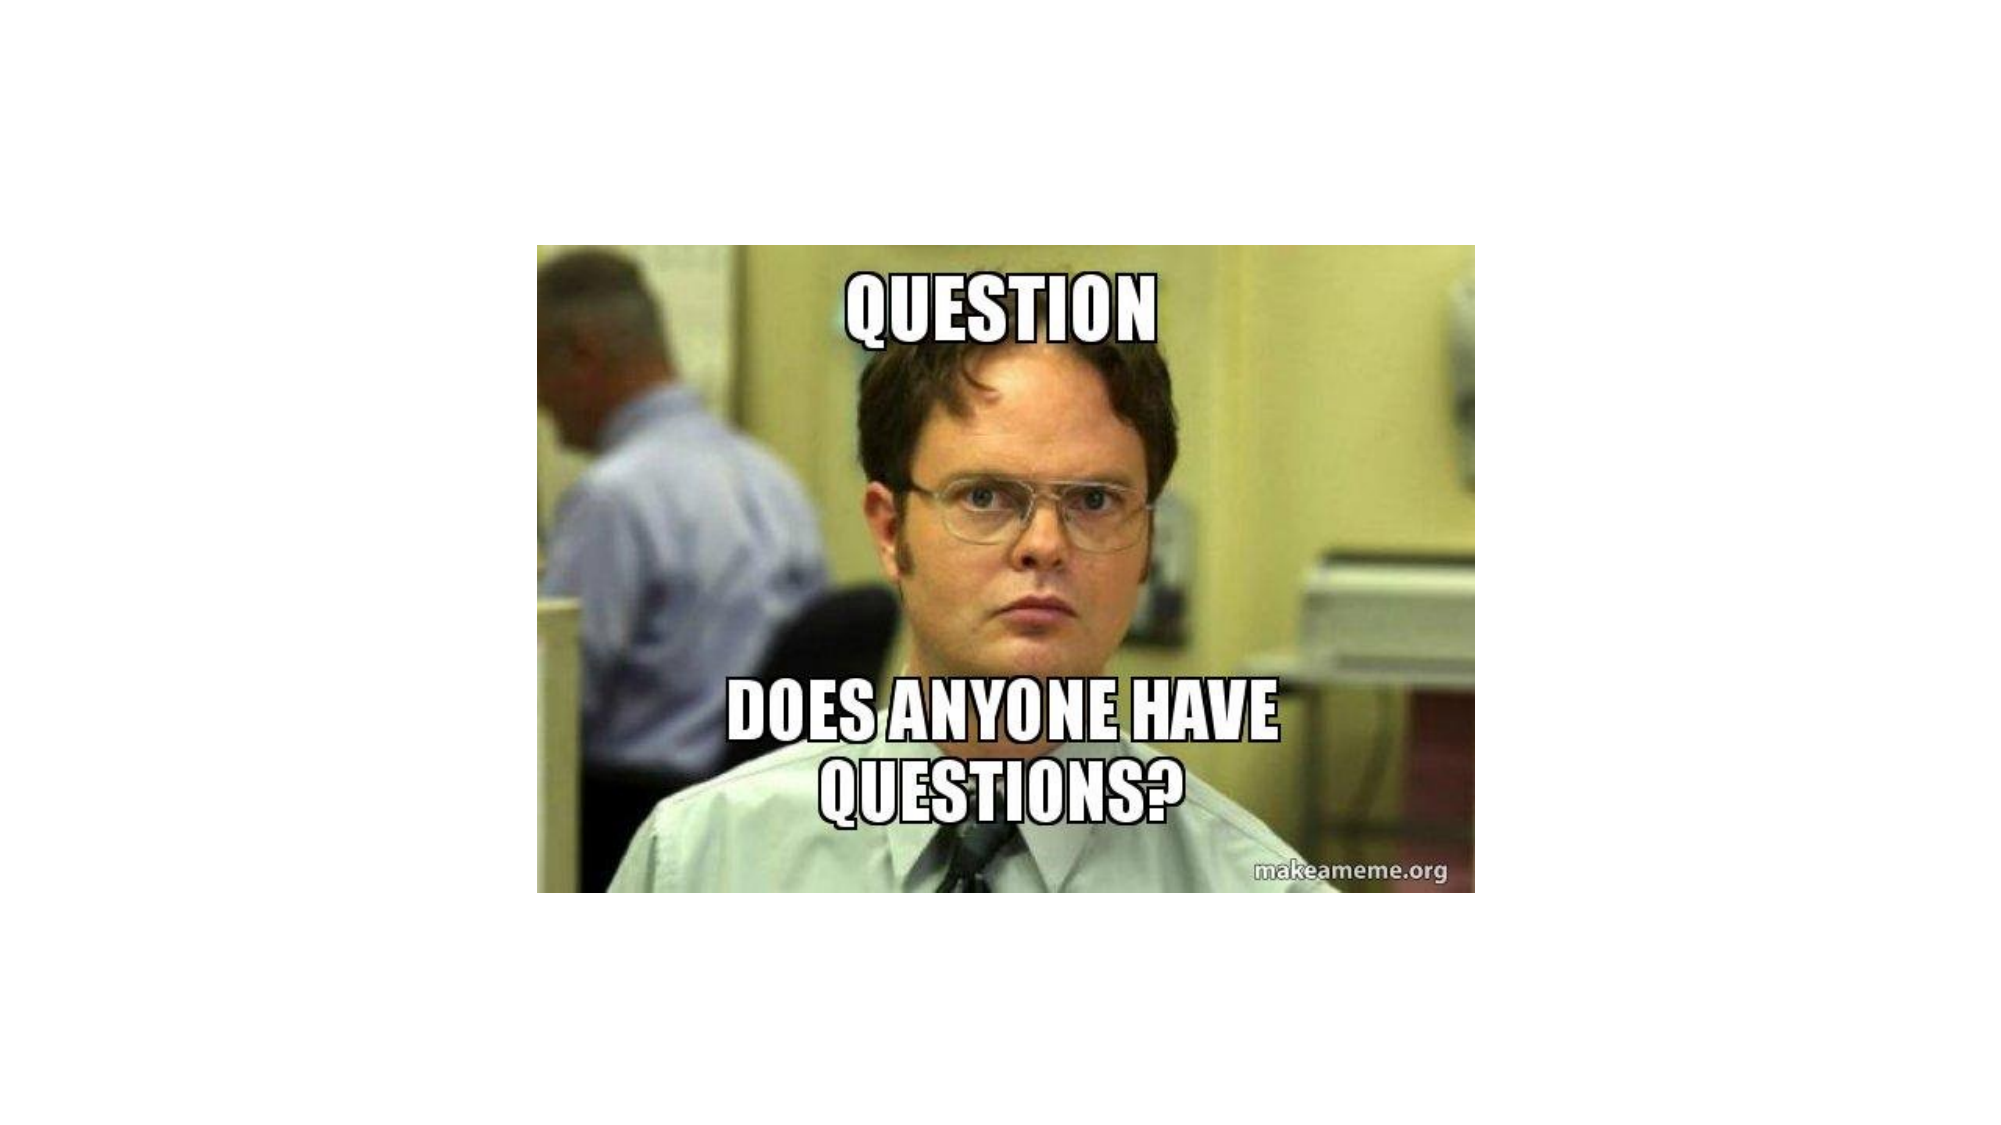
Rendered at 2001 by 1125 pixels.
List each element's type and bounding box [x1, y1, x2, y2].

picture [537, 245, 1476, 893]
